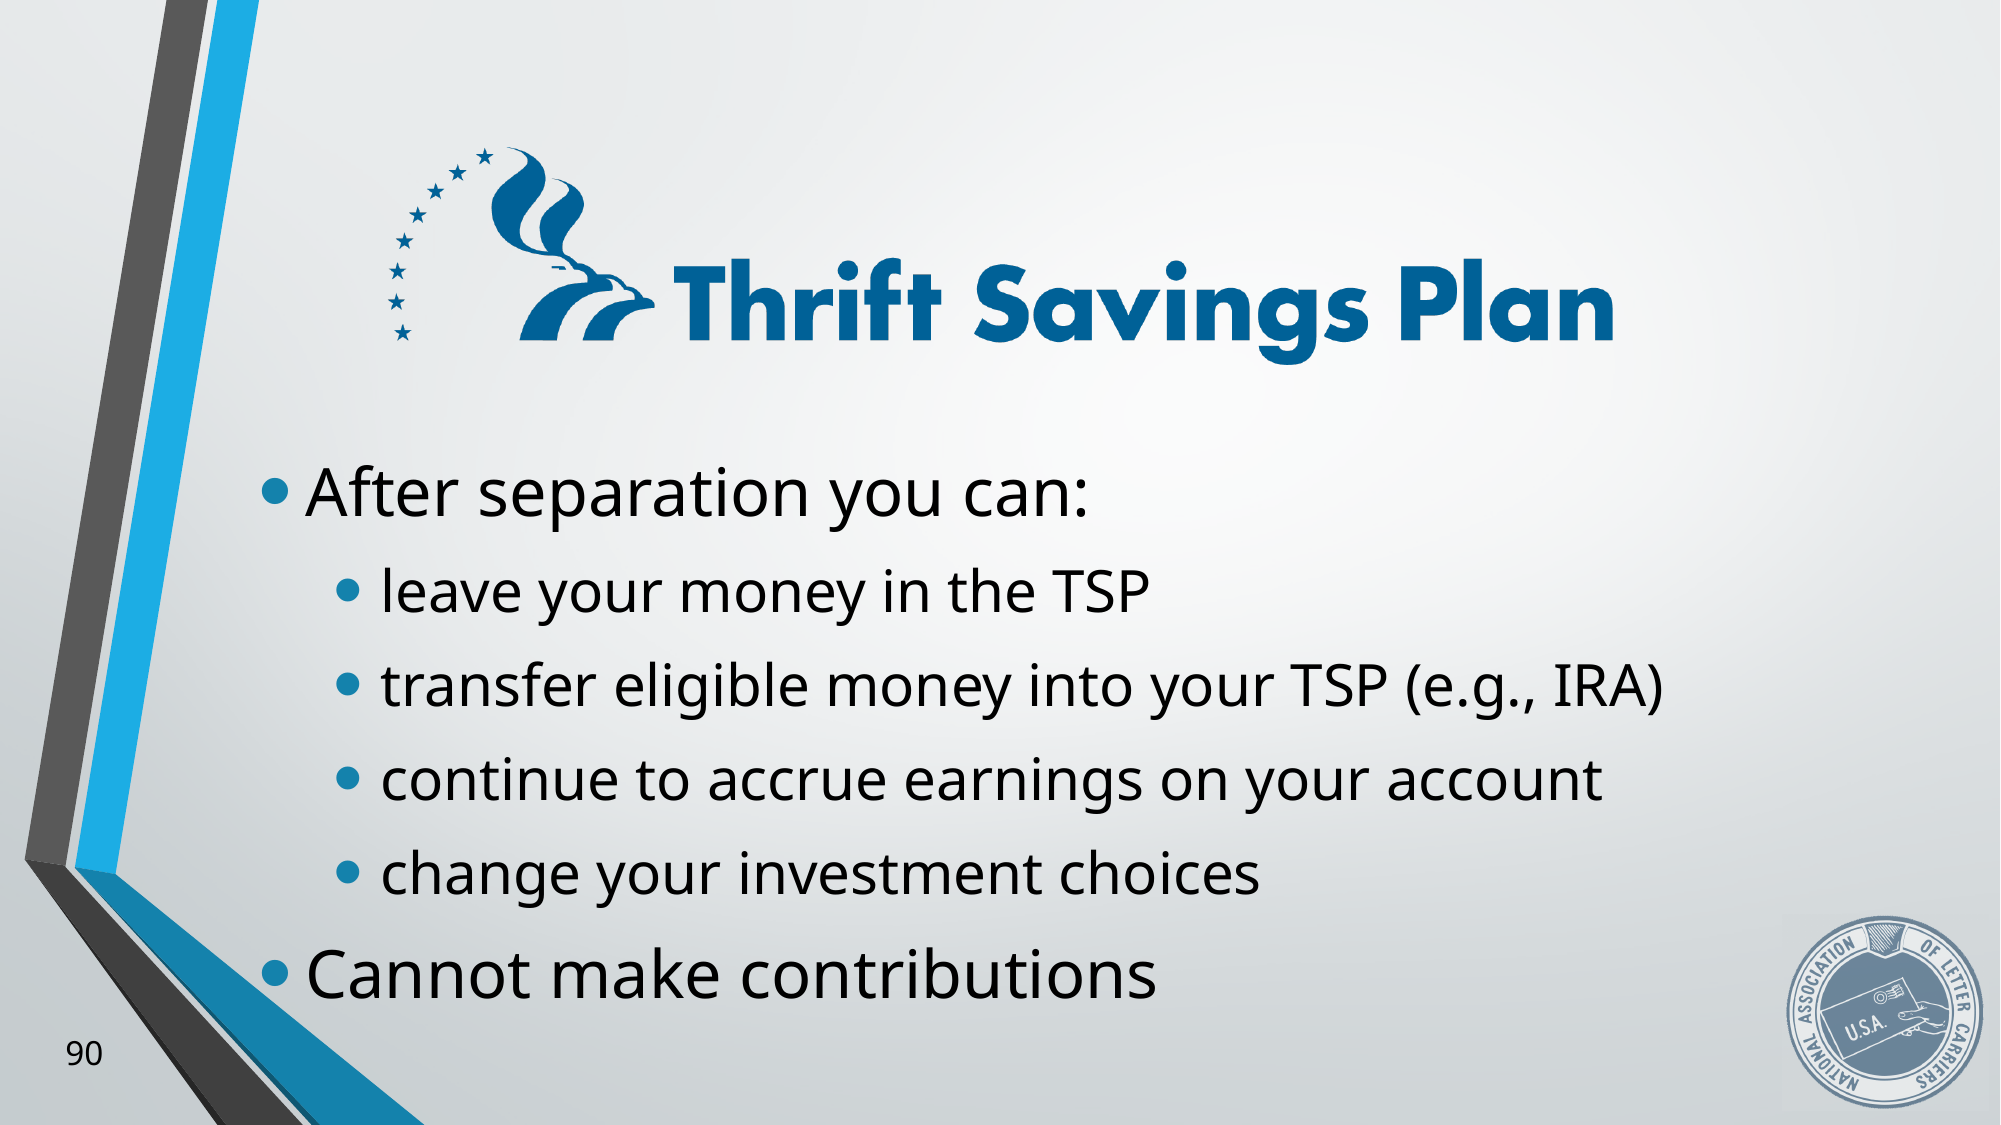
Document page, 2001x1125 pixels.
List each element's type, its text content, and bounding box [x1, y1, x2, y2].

picture [386, 147, 1613, 366]
slide_number 90 [27, 1025, 119, 1085]
list After separation you can: leave your money in the TSP transfer eligible money into your TSP (e.g., IRA) continue to accrue earnings on your account change your investment choices Cannot make contributions [243, 437, 1887, 1025]
